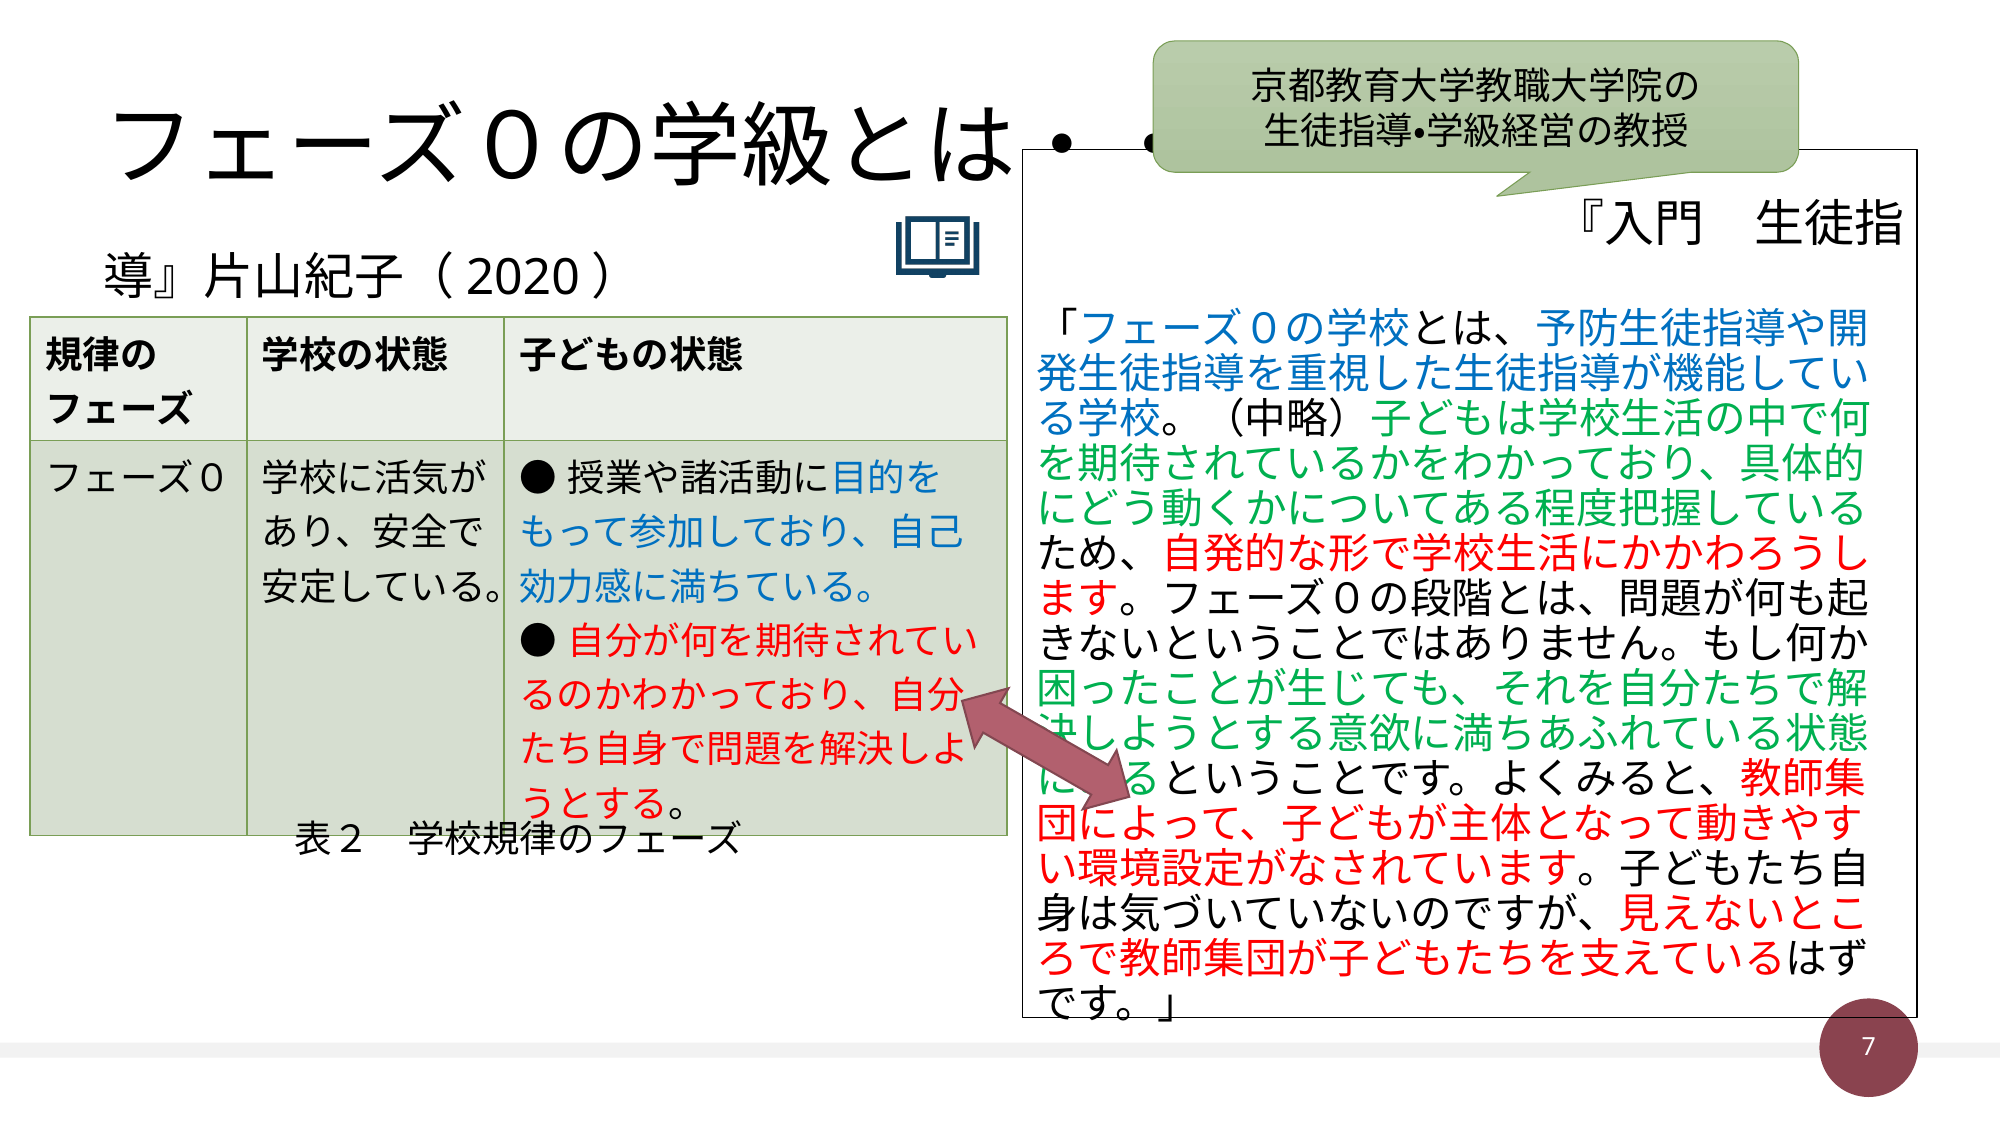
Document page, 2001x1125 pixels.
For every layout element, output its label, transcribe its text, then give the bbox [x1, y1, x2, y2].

table_cell 学校に活気があり、安全で安定している。 [248, 441, 503, 835]
table_header 子どもの状態 [505, 318, 1006, 440]
text_box 京都教育大学教職大学院の 生徒指導・学級経営の教授 [1152, 40, 1800, 197]
table_header 学校の状態 [248, 318, 503, 440]
table_cell ●授業や諸活動に目的をもって参加しており、自己効力感に満ちている。 ●自分が何を期待されているのかわかっており、自分たち自身で問題を解決しようとする。 [505, 441, 1006, 835]
text_box [1022, 285, 1917, 1018]
table_header 規律のフェーズ [31, 318, 246, 440]
list 「フェーズ０の学校とは、予防生徒指導や開発生徒指導を重視した生徒指導が機能している学校。（中略）子どもは学校生活の中で何を期待されているかをわかっており、具体的にどう動くかについてある程度把握しているため、自発的な形で学校生活にかかわろうします。フェーズ０の段階とは、問題が何も起きないということではありません。もし何か困ったことが生じても、それを自分たちで解決しようとする意欲に満ちあふれている状態にあるということです。よくみると、教師集団によって、子どもが主体となって動きやすい環境設定がなされています。子どもたち自身は気づいていないのですが、見えないところで教師集団が子どもたちを支えているはずです。」 [1036, 299, 1895, 978]
text_box 表２ 学校規律のフェーズ [279, 807, 795, 868]
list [892, 201, 983, 292]
title フェーズ０の学級とは・・・ 『入門 生徒指導』片山紀子（2020） [103, 91, 1932, 285]
table_cell フェーズ０ [31, 441, 246, 835]
text_box [960, 686, 1131, 811]
